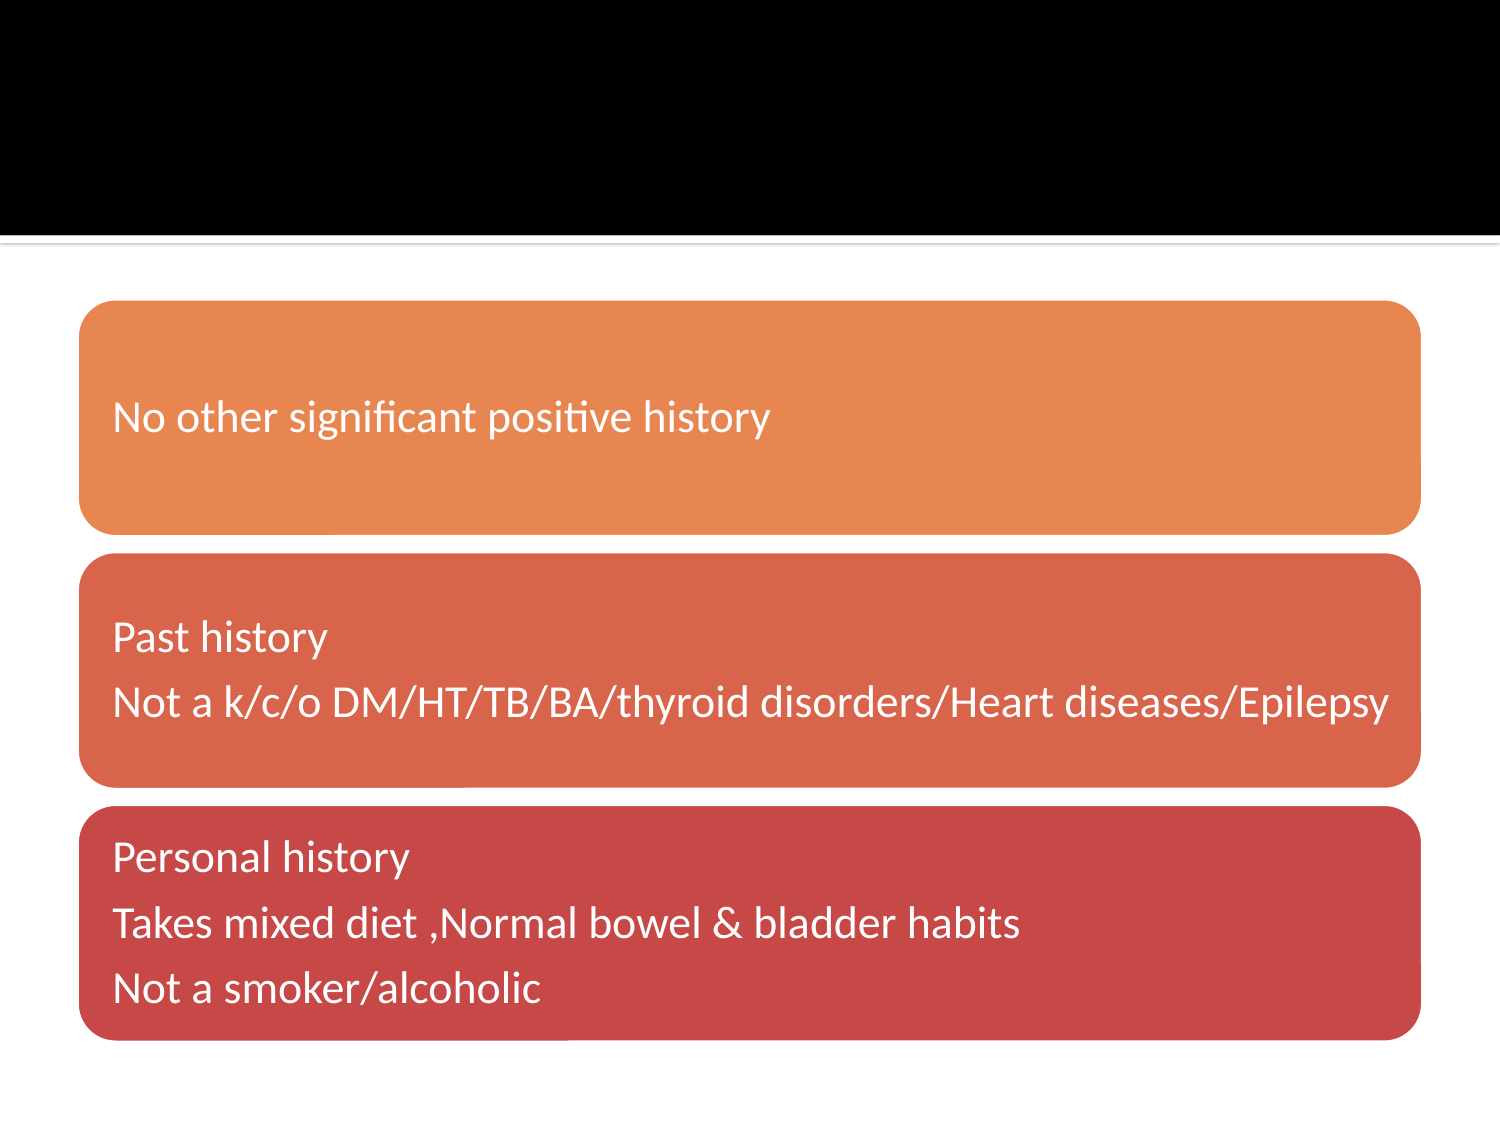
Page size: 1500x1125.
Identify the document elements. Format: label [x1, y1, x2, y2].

list [74, 291, 1425, 1050]
